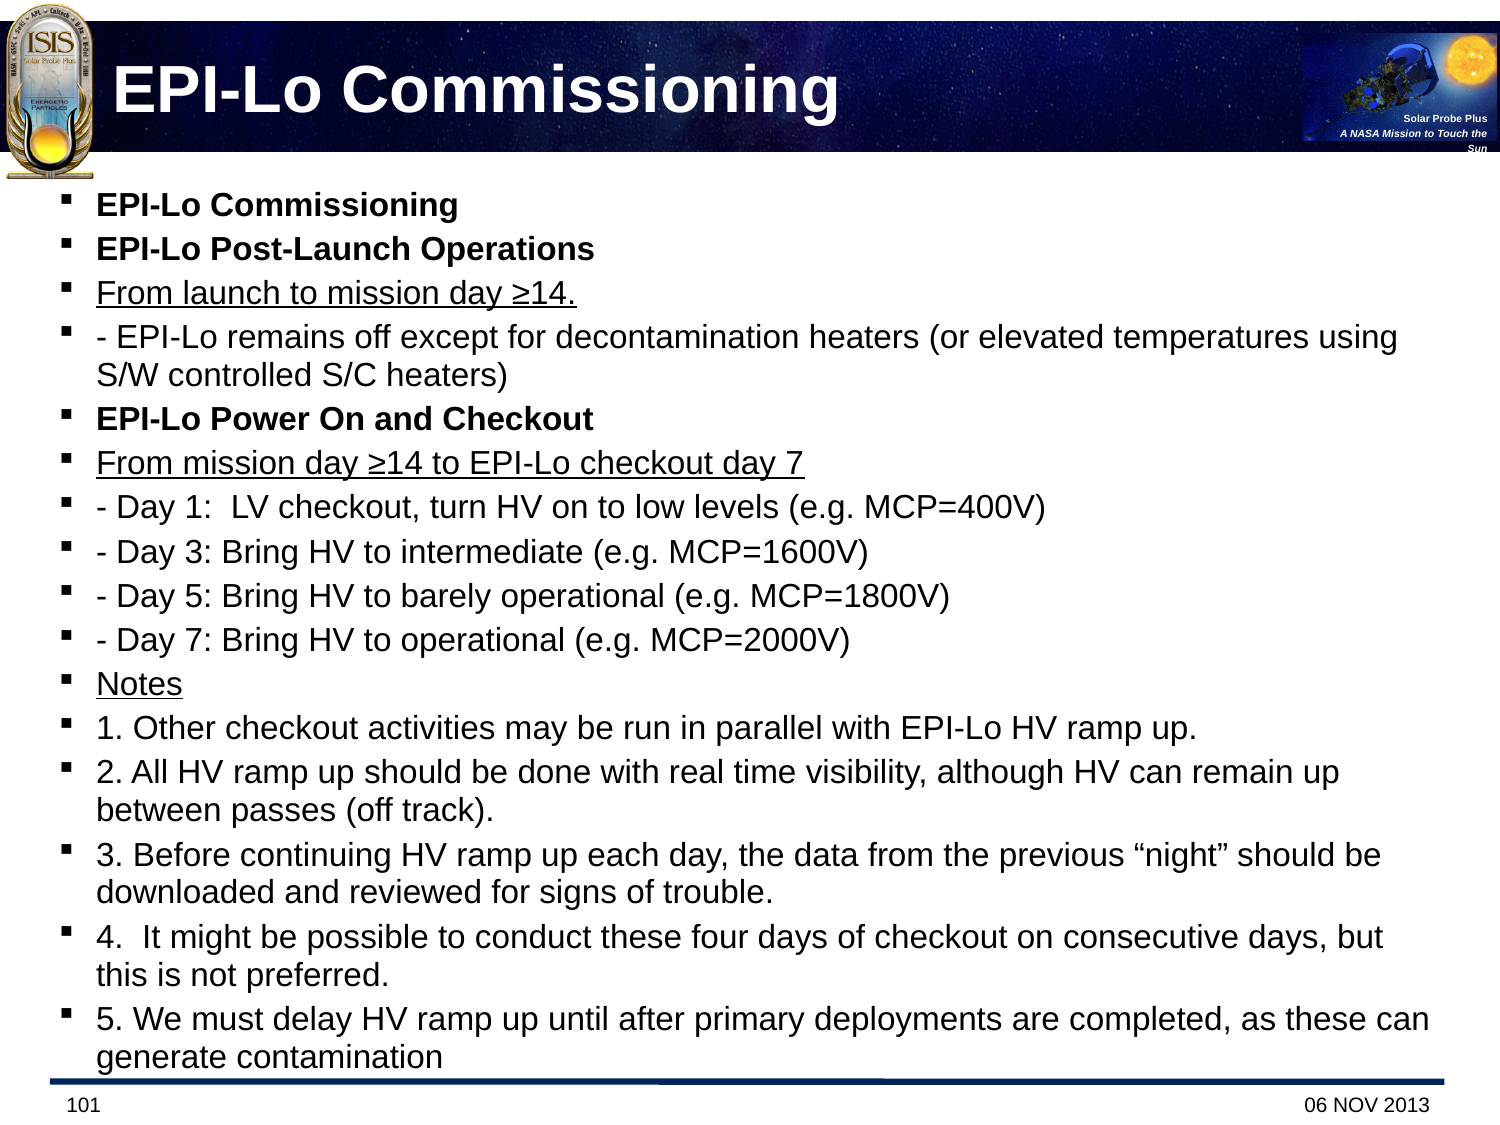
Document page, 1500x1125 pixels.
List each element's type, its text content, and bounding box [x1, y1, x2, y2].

title EPI-Lo Commissioning [111, 30, 1294, 142]
list EPI-Lo Commissioning EPI-Lo Post-Launch Operations From launch to mission day ≥14. - EPI-Lo remains off except for decontamination heaters (or elevated temperatures using S/W controlled S/C heaters) EPI-Lo Power On and Checkout From mission day ≥14 to EPI-Lo checkout day 7 - Day 1: LV checkout, turn HV on to low levels (e.g. MCP=400V) - Day 3: Bring HV to intermediate (e.g. MCP=1600V) - Day 5: Bring HV to barely operational (e.g. MCP=1800V) - Day 7: Bring HV to operational (e.g. MCP=2000V) Notes 1. Other checkout activities may be run in parallel with EPI-Lo HV ramp up. 2. All HV ramp up should be done with real time visibility, although HV can remain up between passes (off track). 3. Before continuing HV ramp up each day, the data from the previous “night” should be downloaded and reviewed for signs of trouble. 4. It might be possible to conduct these four days of checkout on consecutive days, but this is not preferred. 5. We must delay HV ramp up until after primary deployments are completed, as these can generate contamination [58, 185, 1442, 1046]
picture [0, 2, 1500, 181]
